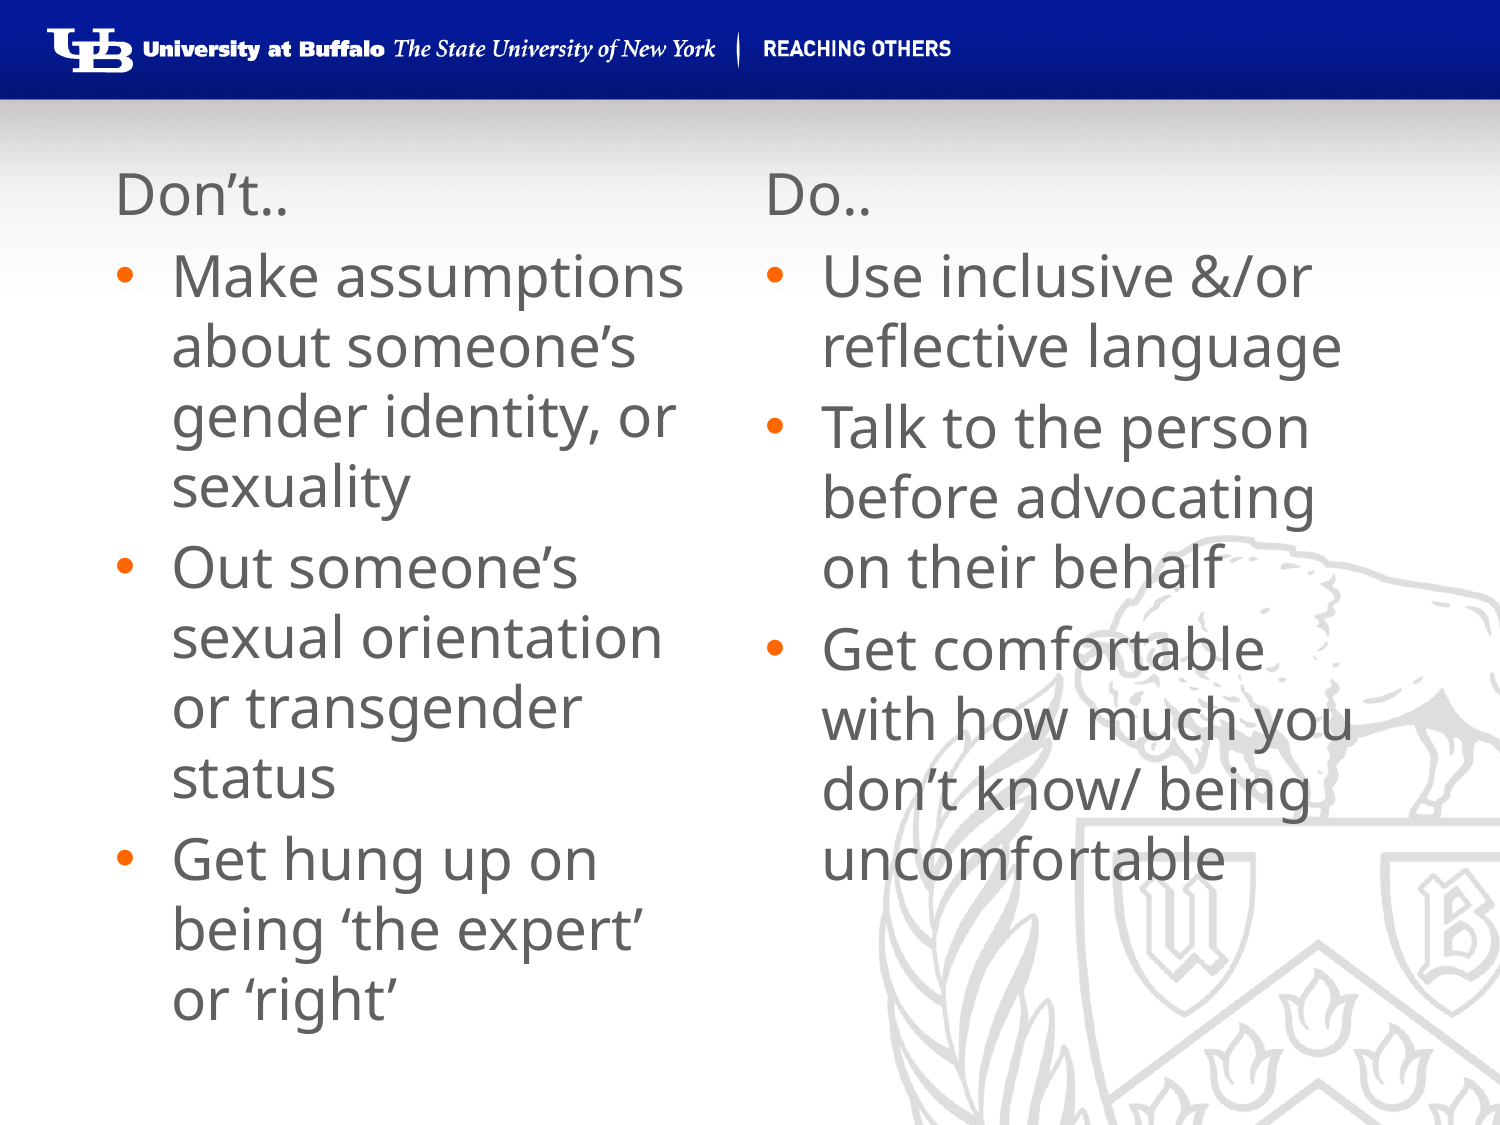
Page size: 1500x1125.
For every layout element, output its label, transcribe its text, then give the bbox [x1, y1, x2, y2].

list Do.. Use inclusive &/or reflective language Talk to the person before advocating on their behalf Get comfortable with how much you don’t know/ being uncomfortable [750, 149, 1375, 813]
picture [0, 0, 1500, 1125]
list Don’t.. Make assumptions about someone’s gender identity, or sexuality Out someone’s sexual orientation or transgender status Get hung up on being ‘the expert’ or ‘right’ [99, 149, 725, 813]
